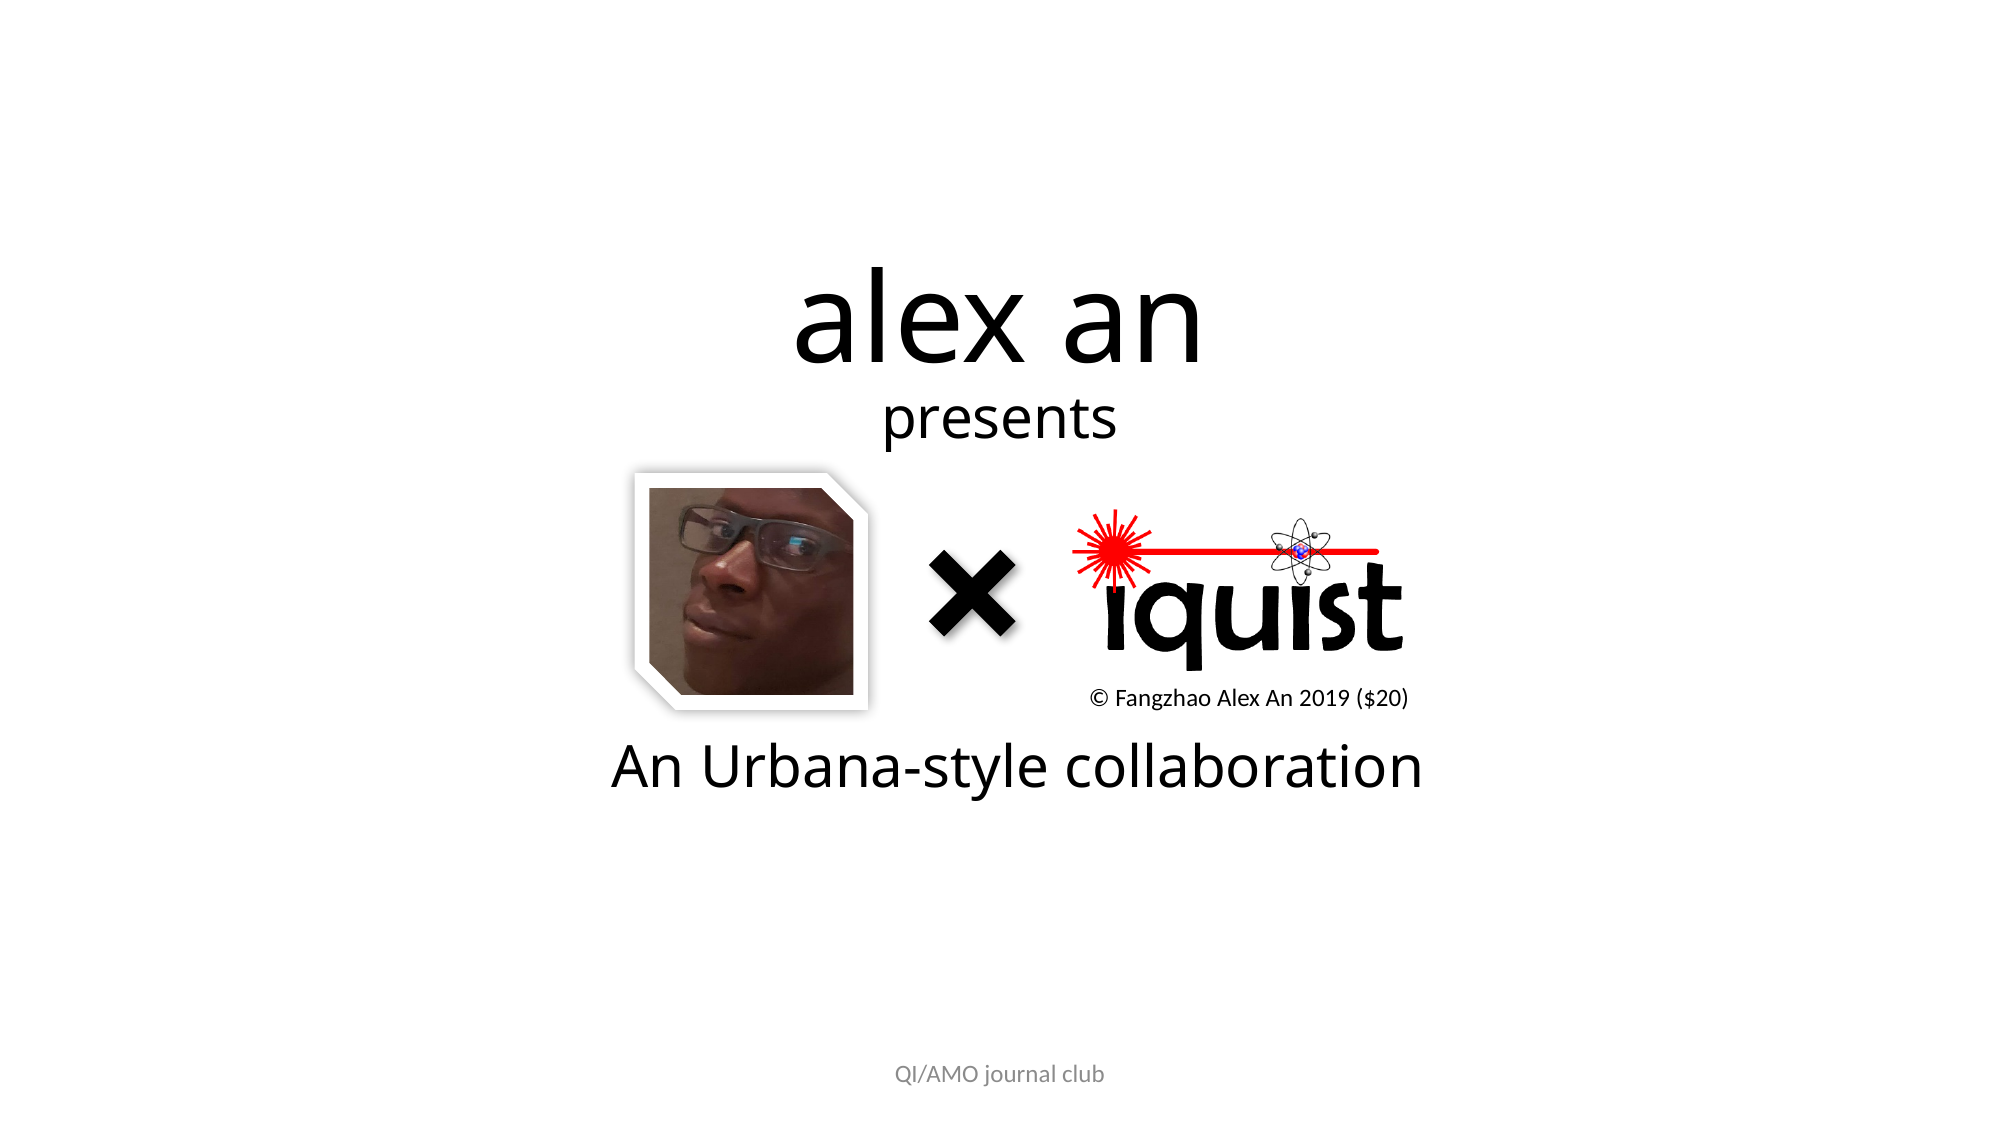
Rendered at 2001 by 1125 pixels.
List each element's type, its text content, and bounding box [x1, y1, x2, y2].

picture [641, 480, 861, 703]
title alex an [249, 229, 1750, 290]
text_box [1066, 504, 1427, 720]
subtitle An Urbana-style collaboration [268, 730, 1768, 1002]
text_box presents [249, 290, 1750, 459]
footer QI/AMO journal club [662, 1042, 1338, 1103]
text_box [928, 549, 1016, 637]
